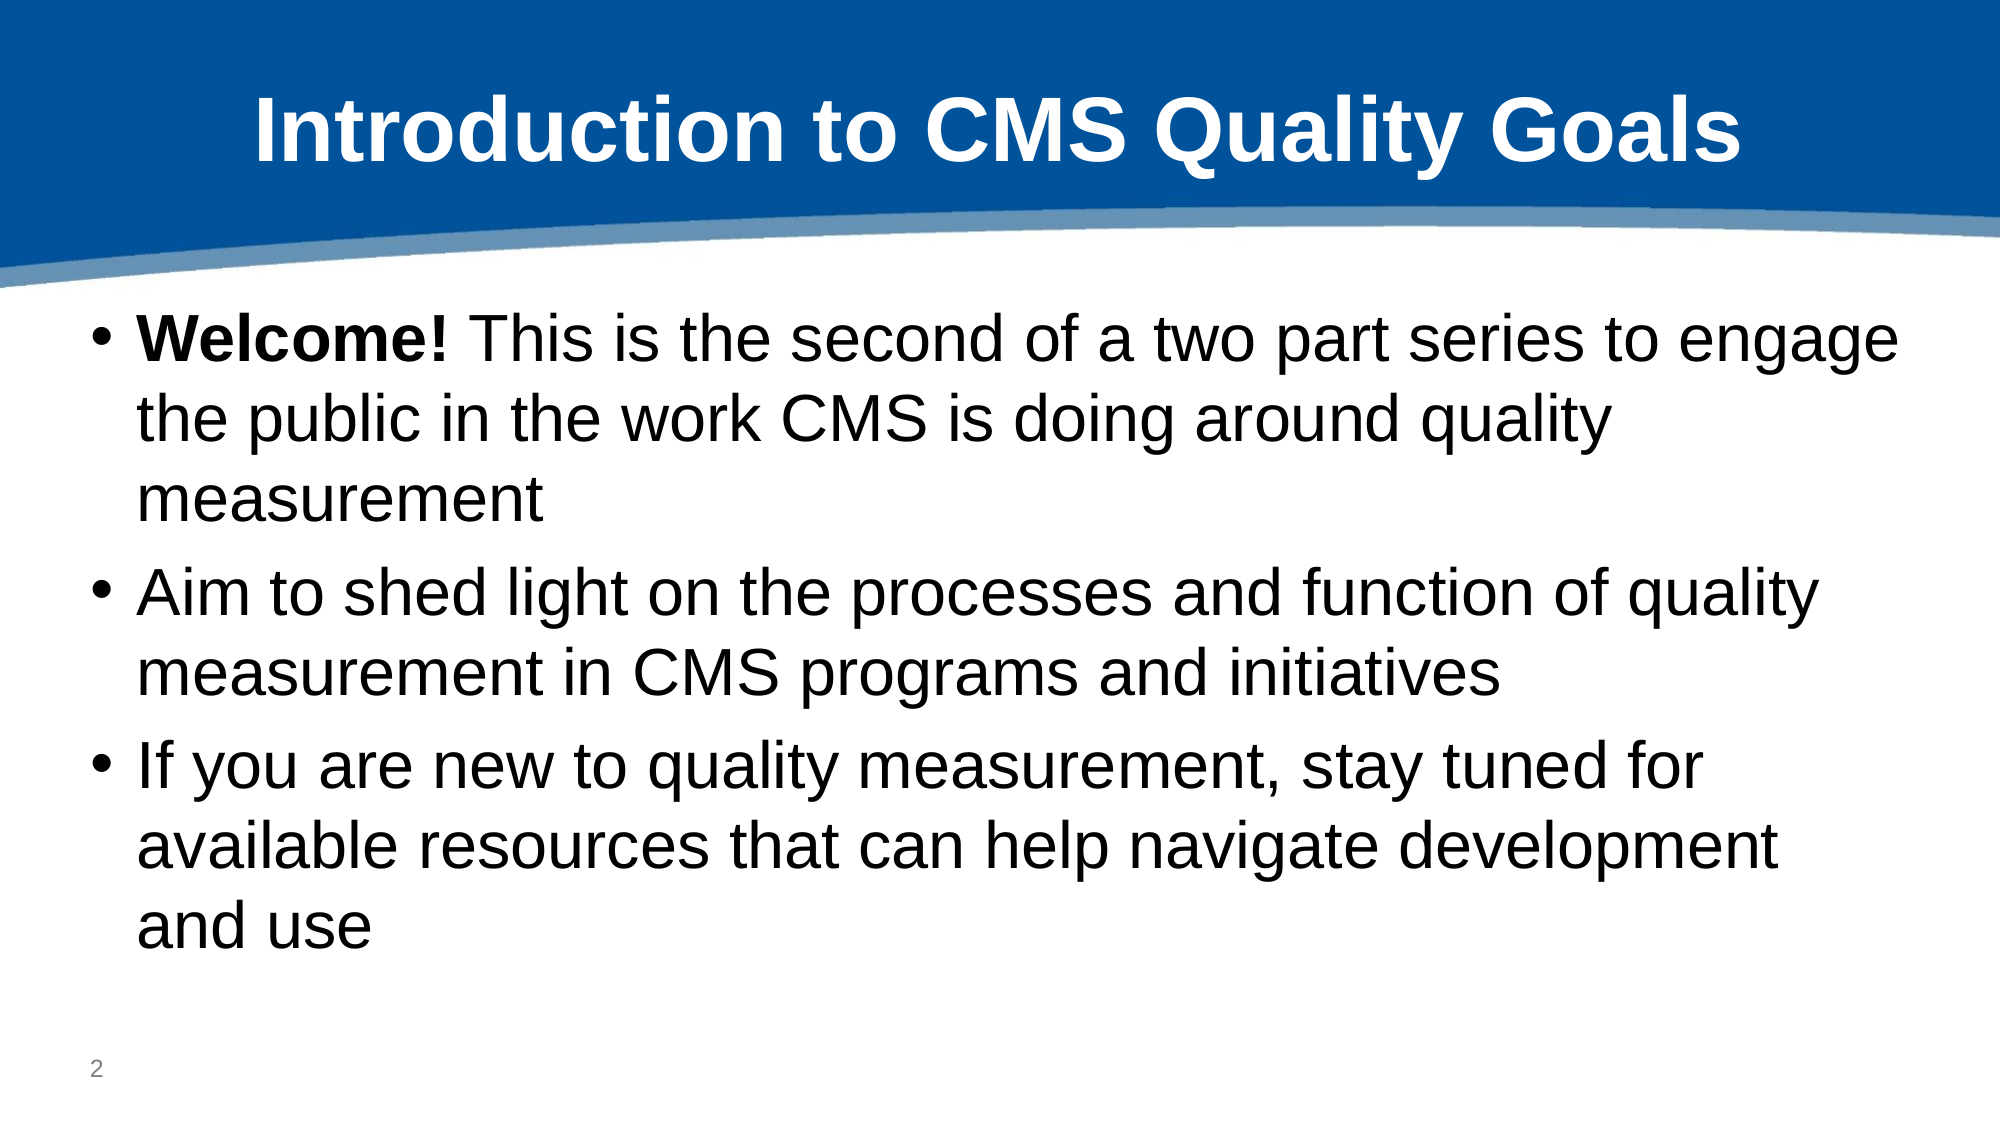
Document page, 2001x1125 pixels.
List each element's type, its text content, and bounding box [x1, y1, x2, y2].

slide_number 1 [75, 1037, 300, 1098]
title Introduction to CMS Quality Goals [75, 12, 1925, 238]
picture [0, 0, 2000, 309]
list Welcome! This is the second of a two part series to engage the public in the work CMS is doing around quality measurement Aim to shed light on the processes and function of quality measurement in CMS programs and initiatives If you are new to quality measurement, stay tuned for available resources that can help navigate development and use [75, 287, 1925, 1038]
